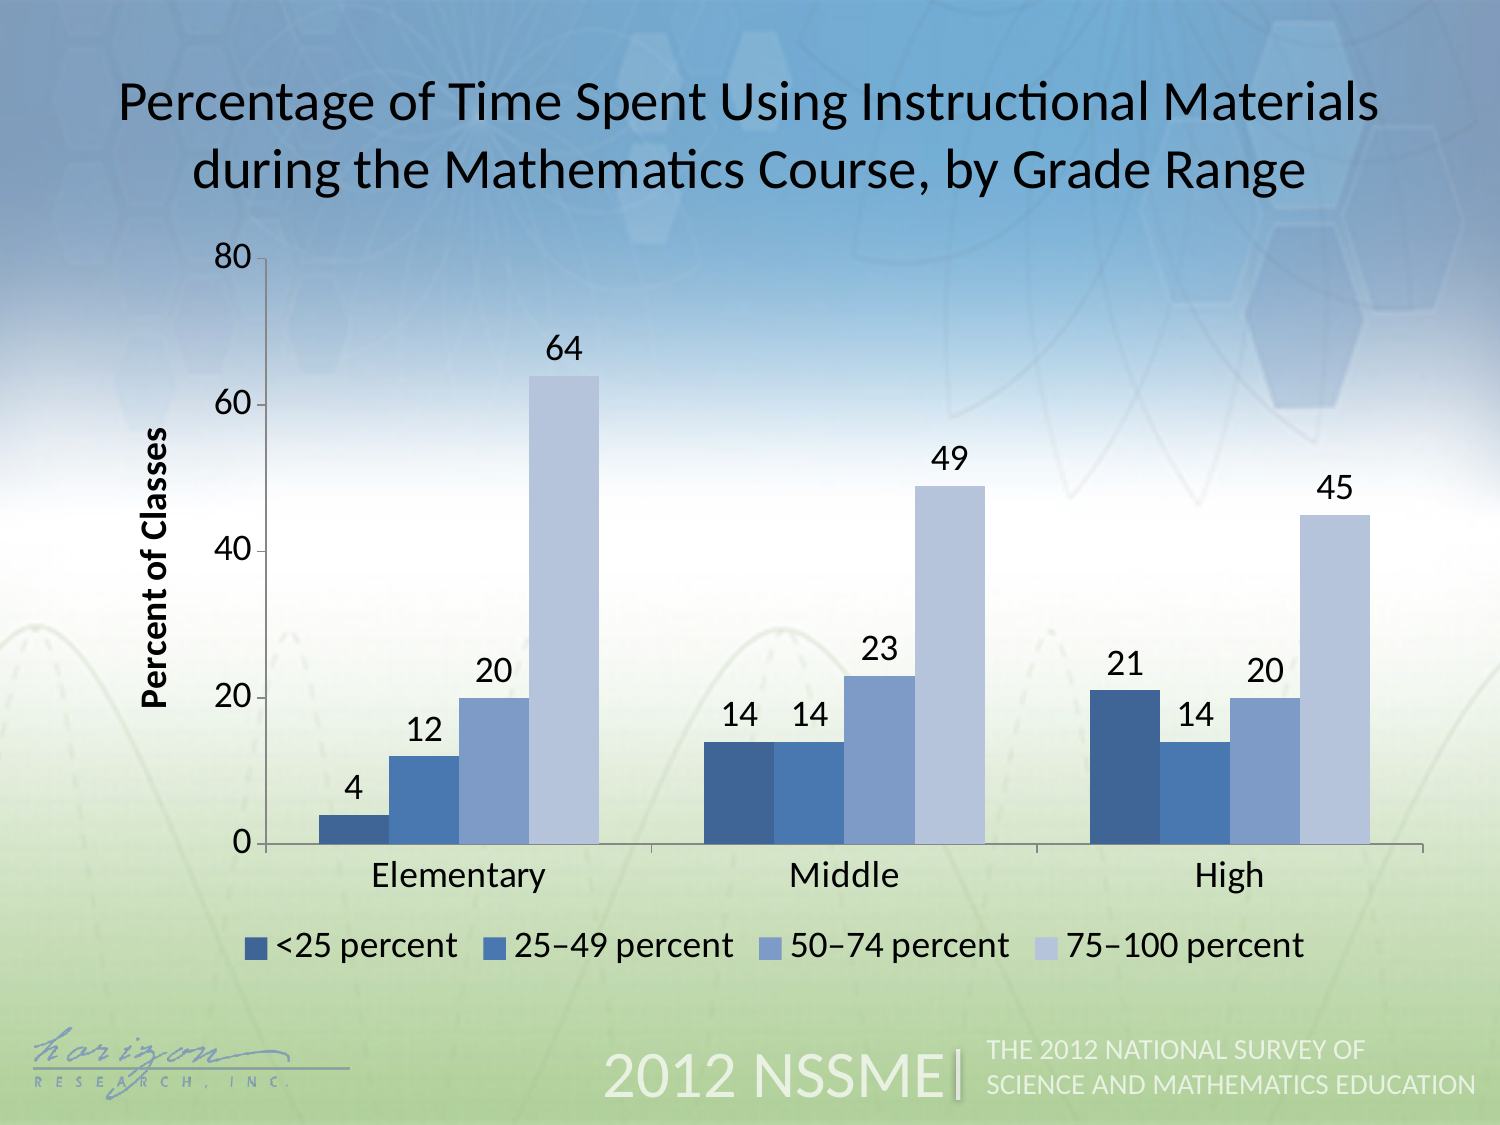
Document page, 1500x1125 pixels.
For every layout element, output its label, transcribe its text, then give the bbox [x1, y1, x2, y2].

picture [0, 0, 1500, 1125]
chart [99, 224, 1451, 976]
text_box Percentage of Time Spent Using Instructional Materials during the Mathematics Course, by Grade Range [74, 37, 1425, 225]
